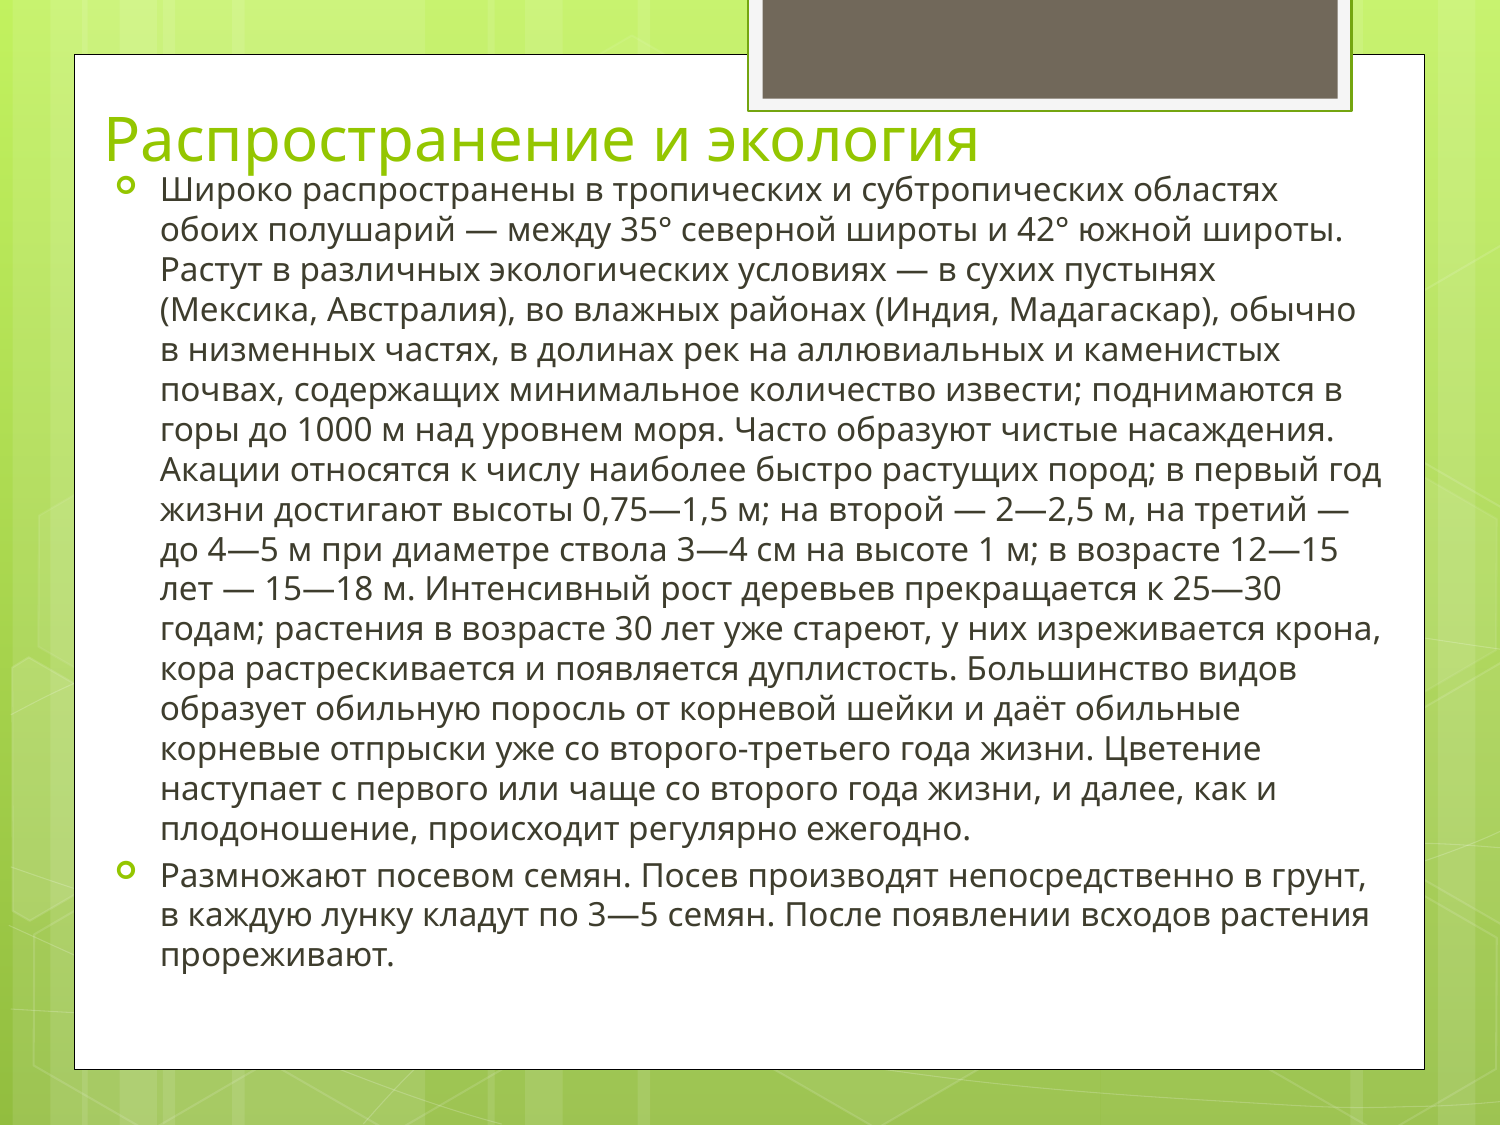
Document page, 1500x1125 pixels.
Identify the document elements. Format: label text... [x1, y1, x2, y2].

list Широко распространены в тропических и субтропических областях обоих полушарий — между 35° северной широты и 42° южной широты. Растут в различных экологических условиях — в сухих пустынях (Мексика, Австралия), во влажных районах (Индия, Мадагаскар), обычно в низменных частях, в долинах рек на аллювиальных и каменистых почвах, содержащих минимальное количество извести; поднимаются в горы до 1000 м над уровнем моря. Часто образуют чистые насаждения. Акации относятся к числу наиболее быстро растущих пород; в первый год жизни достигают высоты 0,75—1,5 м; на второй — 2—2,5 м, на третий — до 4—5 м при диаметре ствола 3—4 см на высоте 1 м; в возрасте 12—15 лет — 15—18 м. Интенсивный рост деревьев прекращается к 25—30 годам; растения в возрасте 30 лет уже стареют, у них изреживается крона, кора растрескивается и появляется дуплистость. Большинство видов образует обильную поросль от корневой шейки и даёт обильные корневые отпрыски уже со второго-третьего года жизни. Цветение наступает с первого или чаще со второго года жизни, и далее, как и плодоношение, происходит регулярно ежегодно. Размножают посевом семян. Посев производят непосредственно в грунт, в каждую лунку кладут по 3—5 семян. После появлении всходов растения прореживают. [88, 160, 1400, 1047]
title Распространение и экология [88, 90, 1306, 160]
